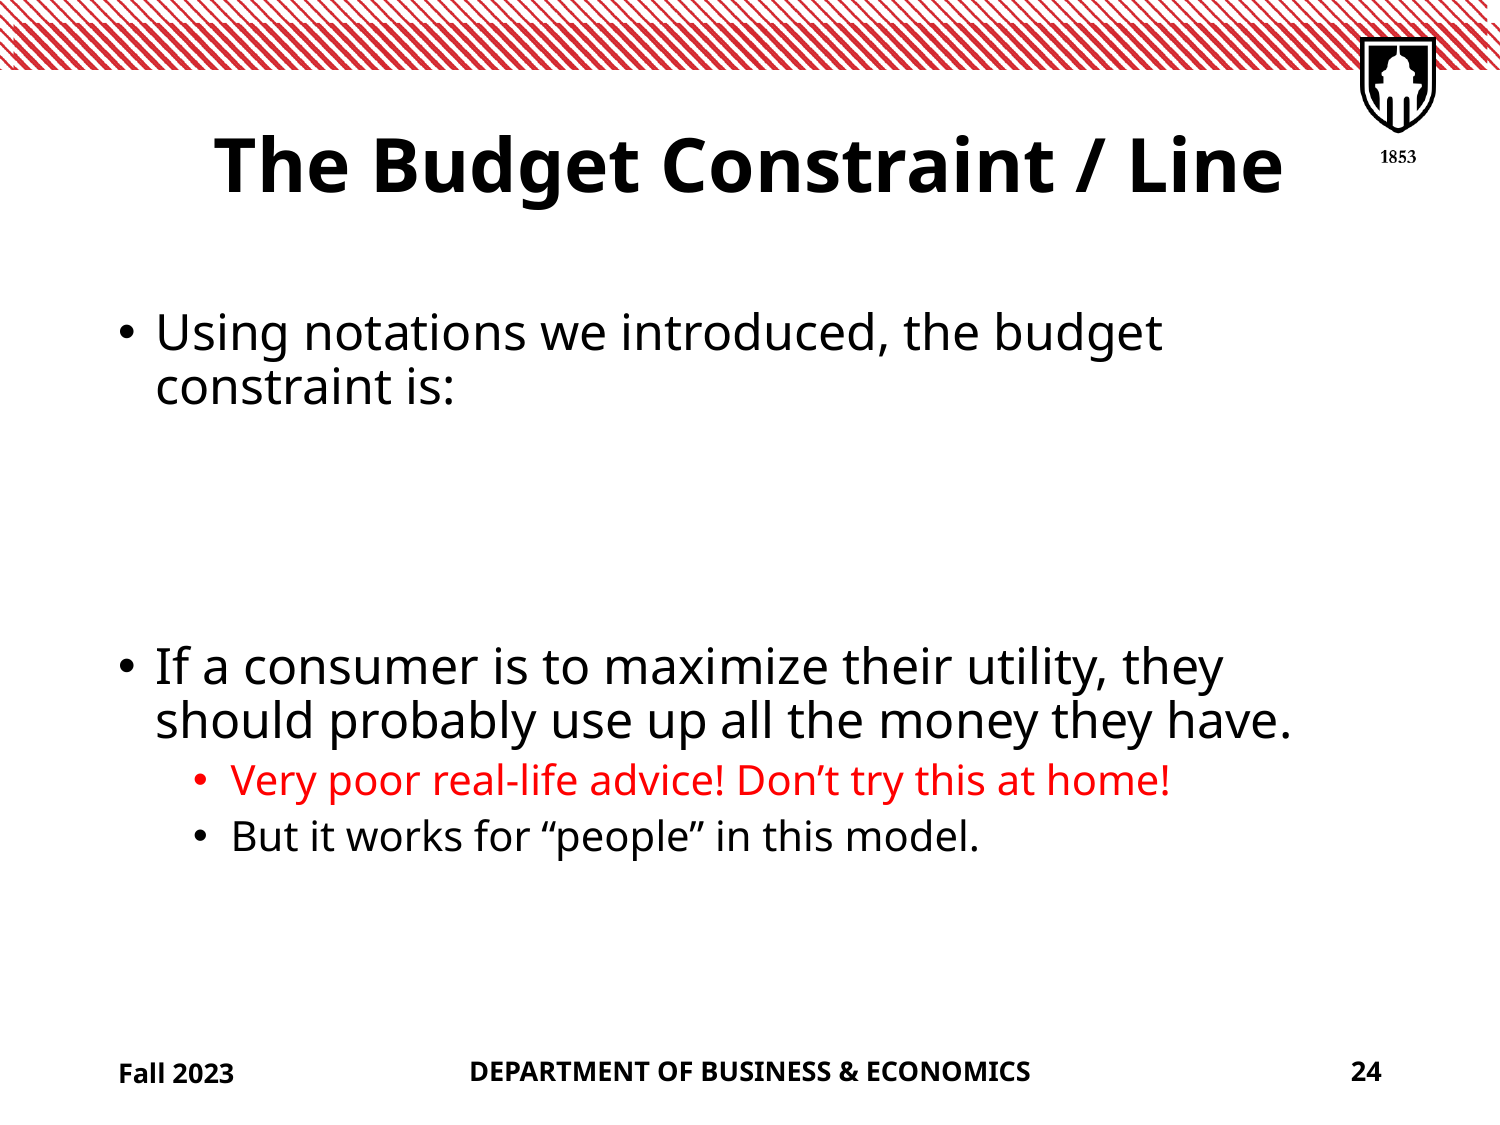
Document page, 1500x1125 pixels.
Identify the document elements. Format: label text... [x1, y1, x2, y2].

slide_number 24 [1059, 1042, 1397, 1103]
slide_number Fall 2023 [103, 1042, 277, 1103]
title The Budget Constraint / Line [103, 59, 1397, 278]
picture [0, 0, 1500, 163]
footer DEPARTMENT OF BUSINESS & ECONOMICS [277, 1042, 1059, 1103]
